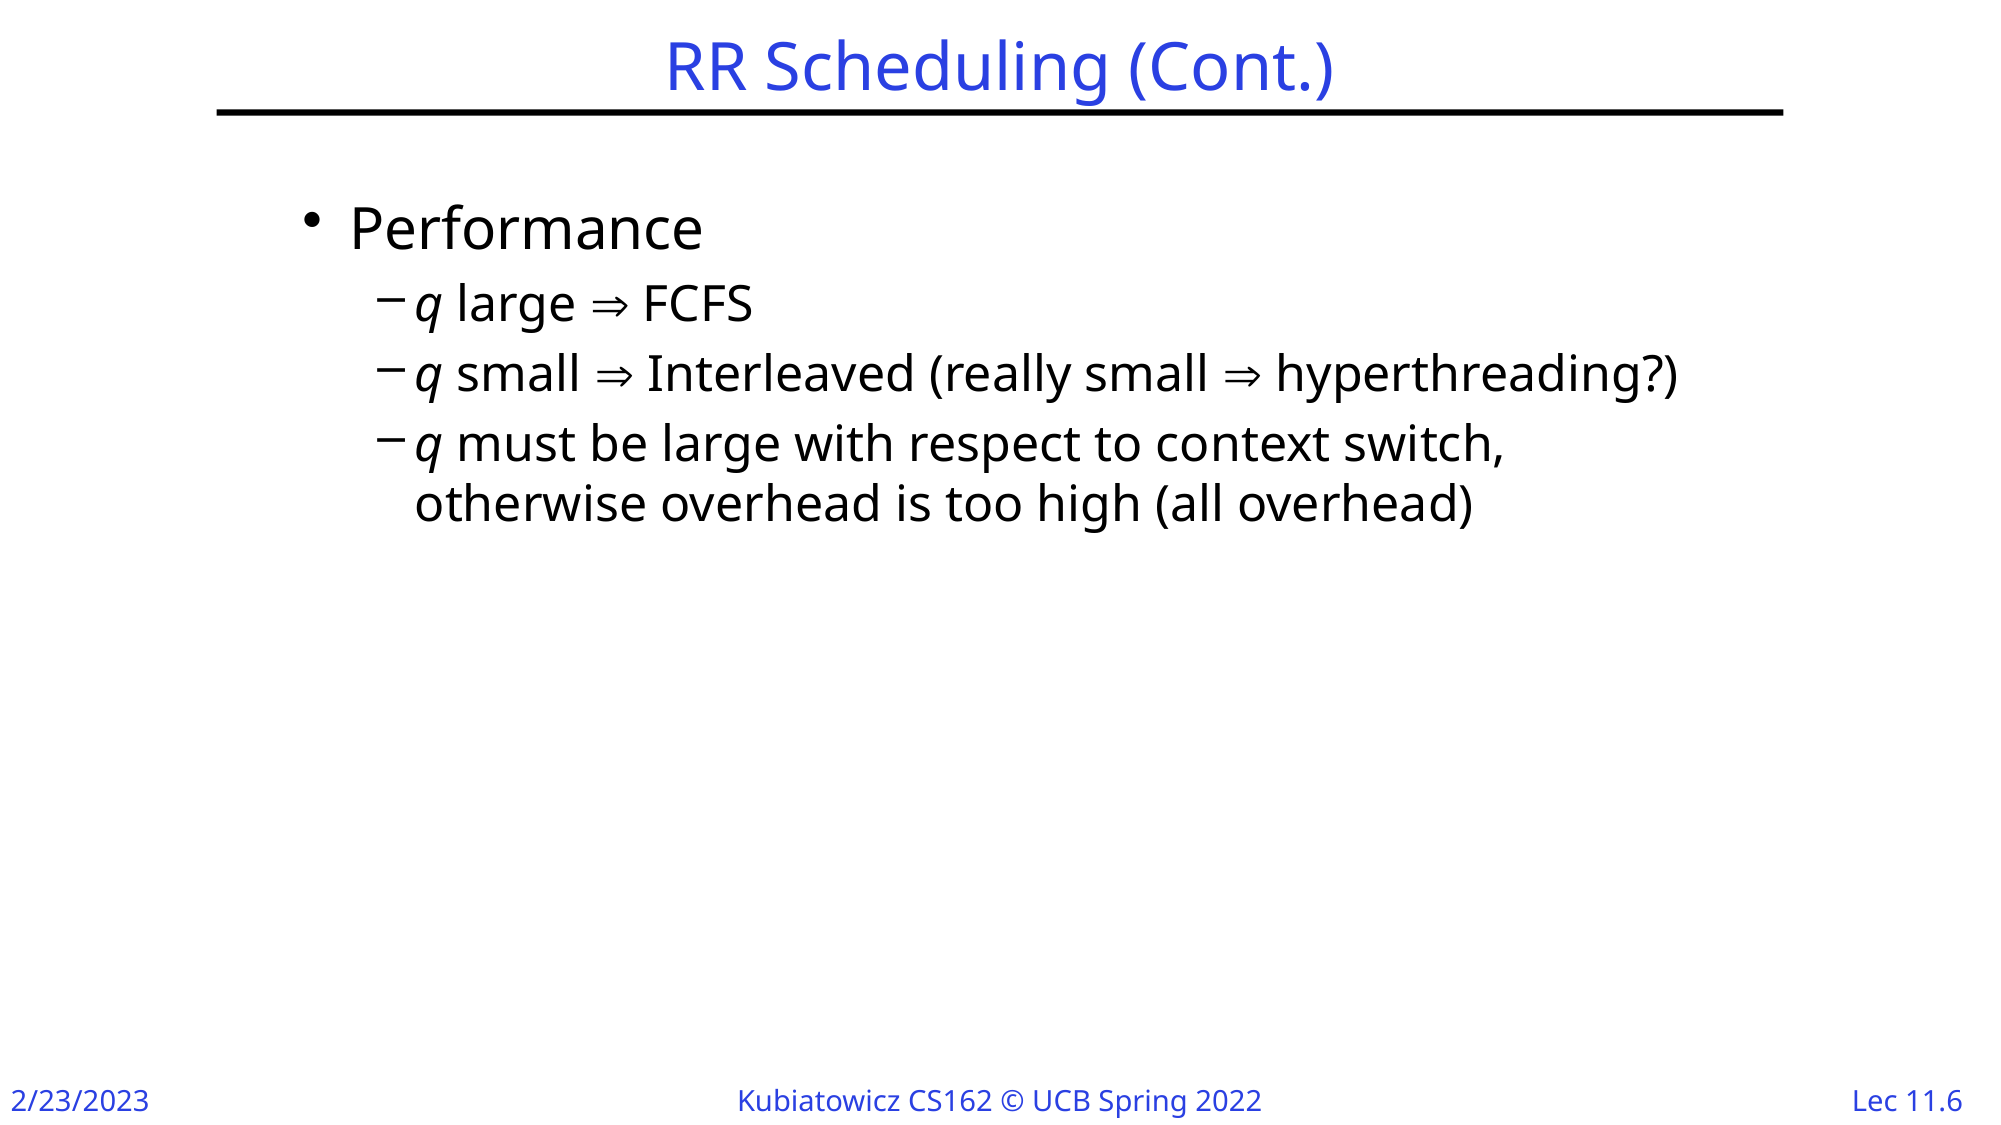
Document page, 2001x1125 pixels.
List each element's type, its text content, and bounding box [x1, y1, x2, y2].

list Performance q large  FCFS q small  Interleaved (really small  hyperthreading?) q must be large with respect to context switch, otherwise overhead is too high (all overhead) [287, 113, 1700, 1088]
title RR Scheduling (Cont.) [216, 24, 1784, 113]
